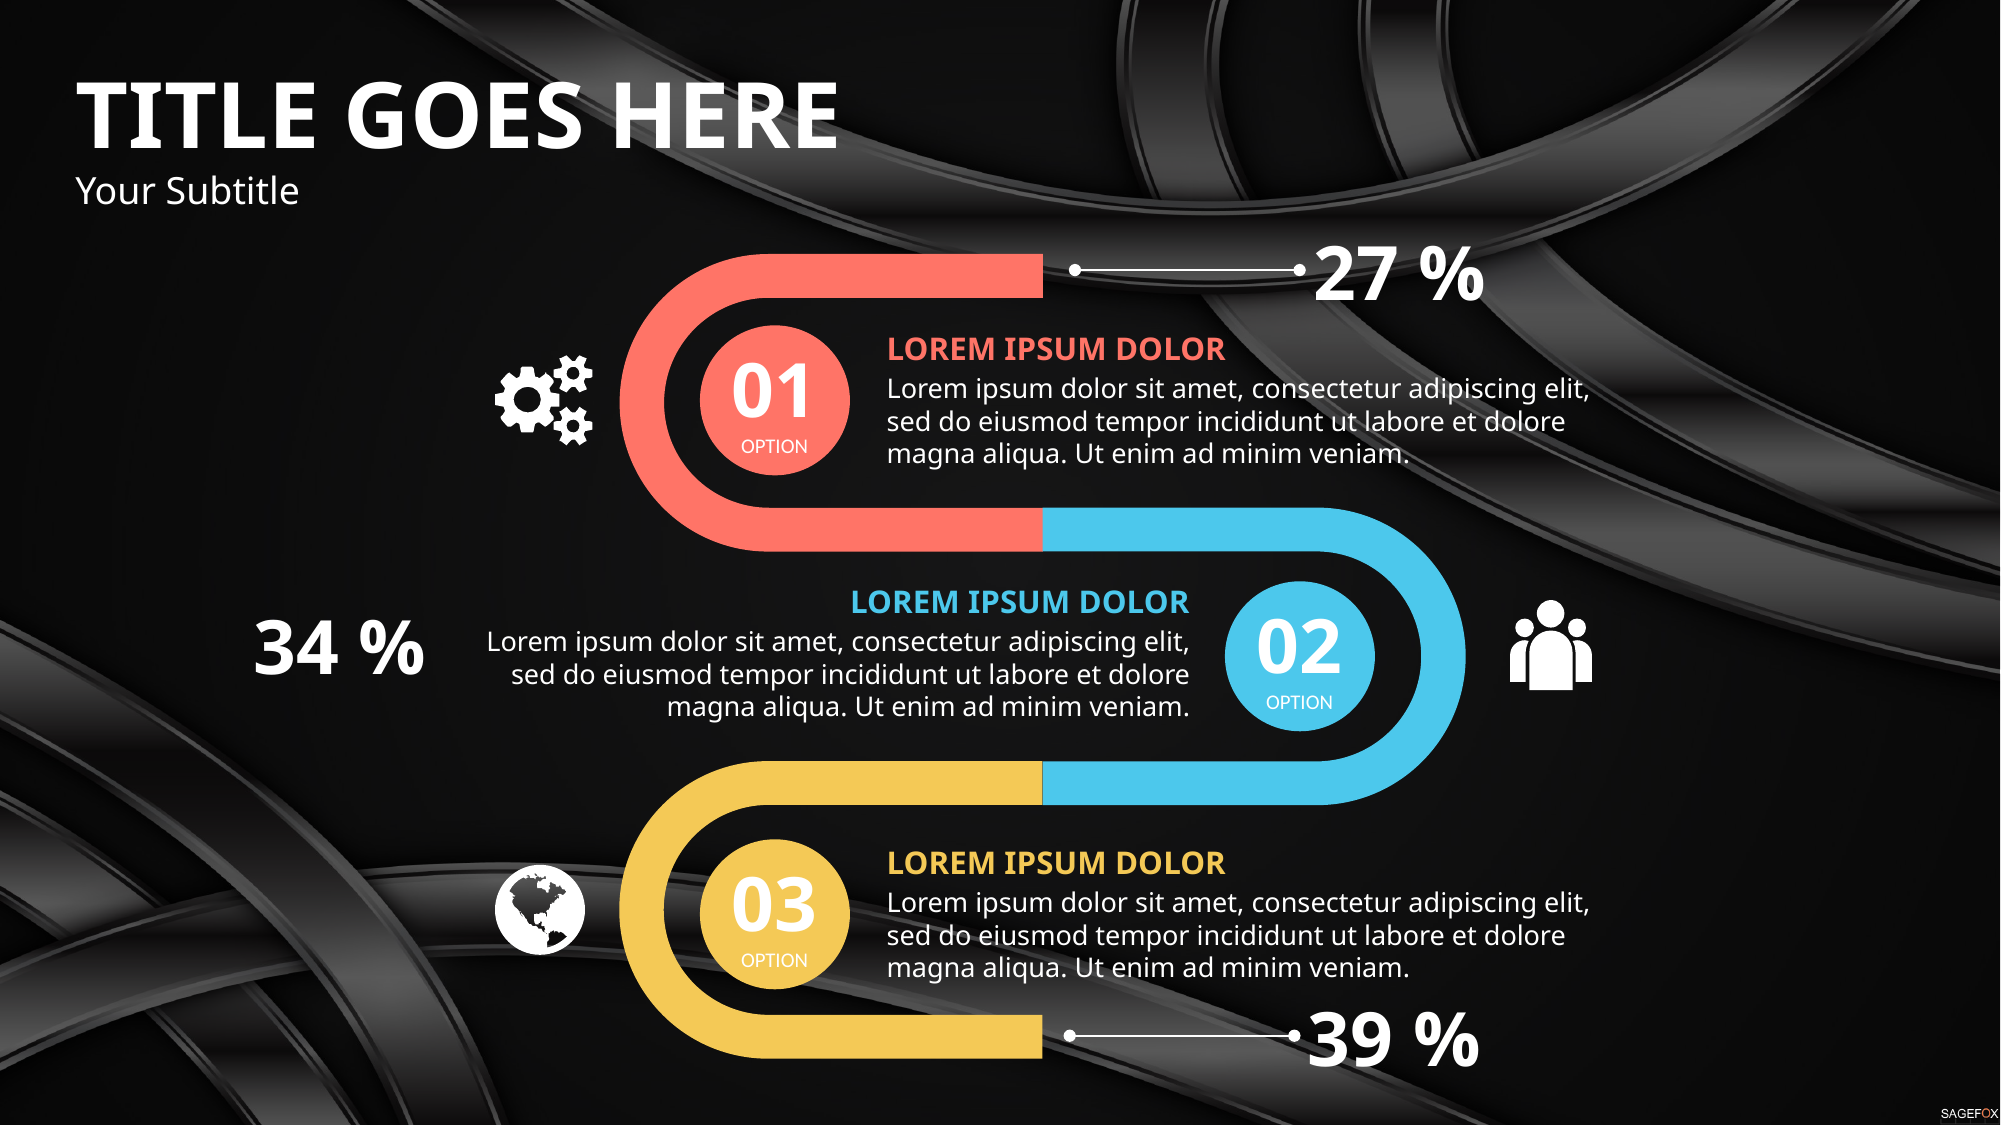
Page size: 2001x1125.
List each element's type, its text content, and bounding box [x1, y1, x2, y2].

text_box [699, 325, 850, 476]
text_box [1515, 618, 1534, 638]
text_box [1224, 581, 1375, 732]
text_box [495, 864, 586, 955]
text_box [1510, 640, 1529, 682]
text_box LOREM IPSUM DOLOR Lorem ipsum dolor sit amet, consectetur adipiscing elit, sed do eiusmod tempor incididunt ut labore et dolore magna aliqua. Ut enim ad minim veniam. [871, 322, 1646, 477]
text_box 39 % [1296, 986, 1493, 1087]
text_box [618, 760, 1044, 1060]
text_box LOREM IPSUM DOLOR Lorem ipsum dolor sit amet, consectetur adipiscing elit, sed do eiusmod tempor incididunt ut labore et dolore magna aliqua. Ut enim ad minim veniam. [430, 575, 1205, 730]
text_box [1572, 640, 1592, 682]
text_box [1529, 630, 1573, 691]
text_box [618, 252, 1044, 553]
text_box [553, 355, 593, 393]
text_box 27 % [1301, 220, 1498, 321]
text_box 34 % [241, 594, 438, 695]
text_box [495, 366, 593, 446]
text_box TITLE GOES HERE Your Subtitle [60, 49, 1036, 220]
text_box [1041, 506, 1467, 807]
picture [0, 0, 2001, 1125]
text_box [1536, 600, 1565, 628]
text_box [1568, 618, 1586, 638]
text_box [699, 839, 850, 990]
text_box LOREM IPSUM DOLOR Lorem ipsum dolor sit amet, consectetur adipiscing elit, sed do eiusmod tempor incididunt ut labore et dolore magna aliqua. Ut enim ad minim veniam. [871, 835, 1646, 991]
